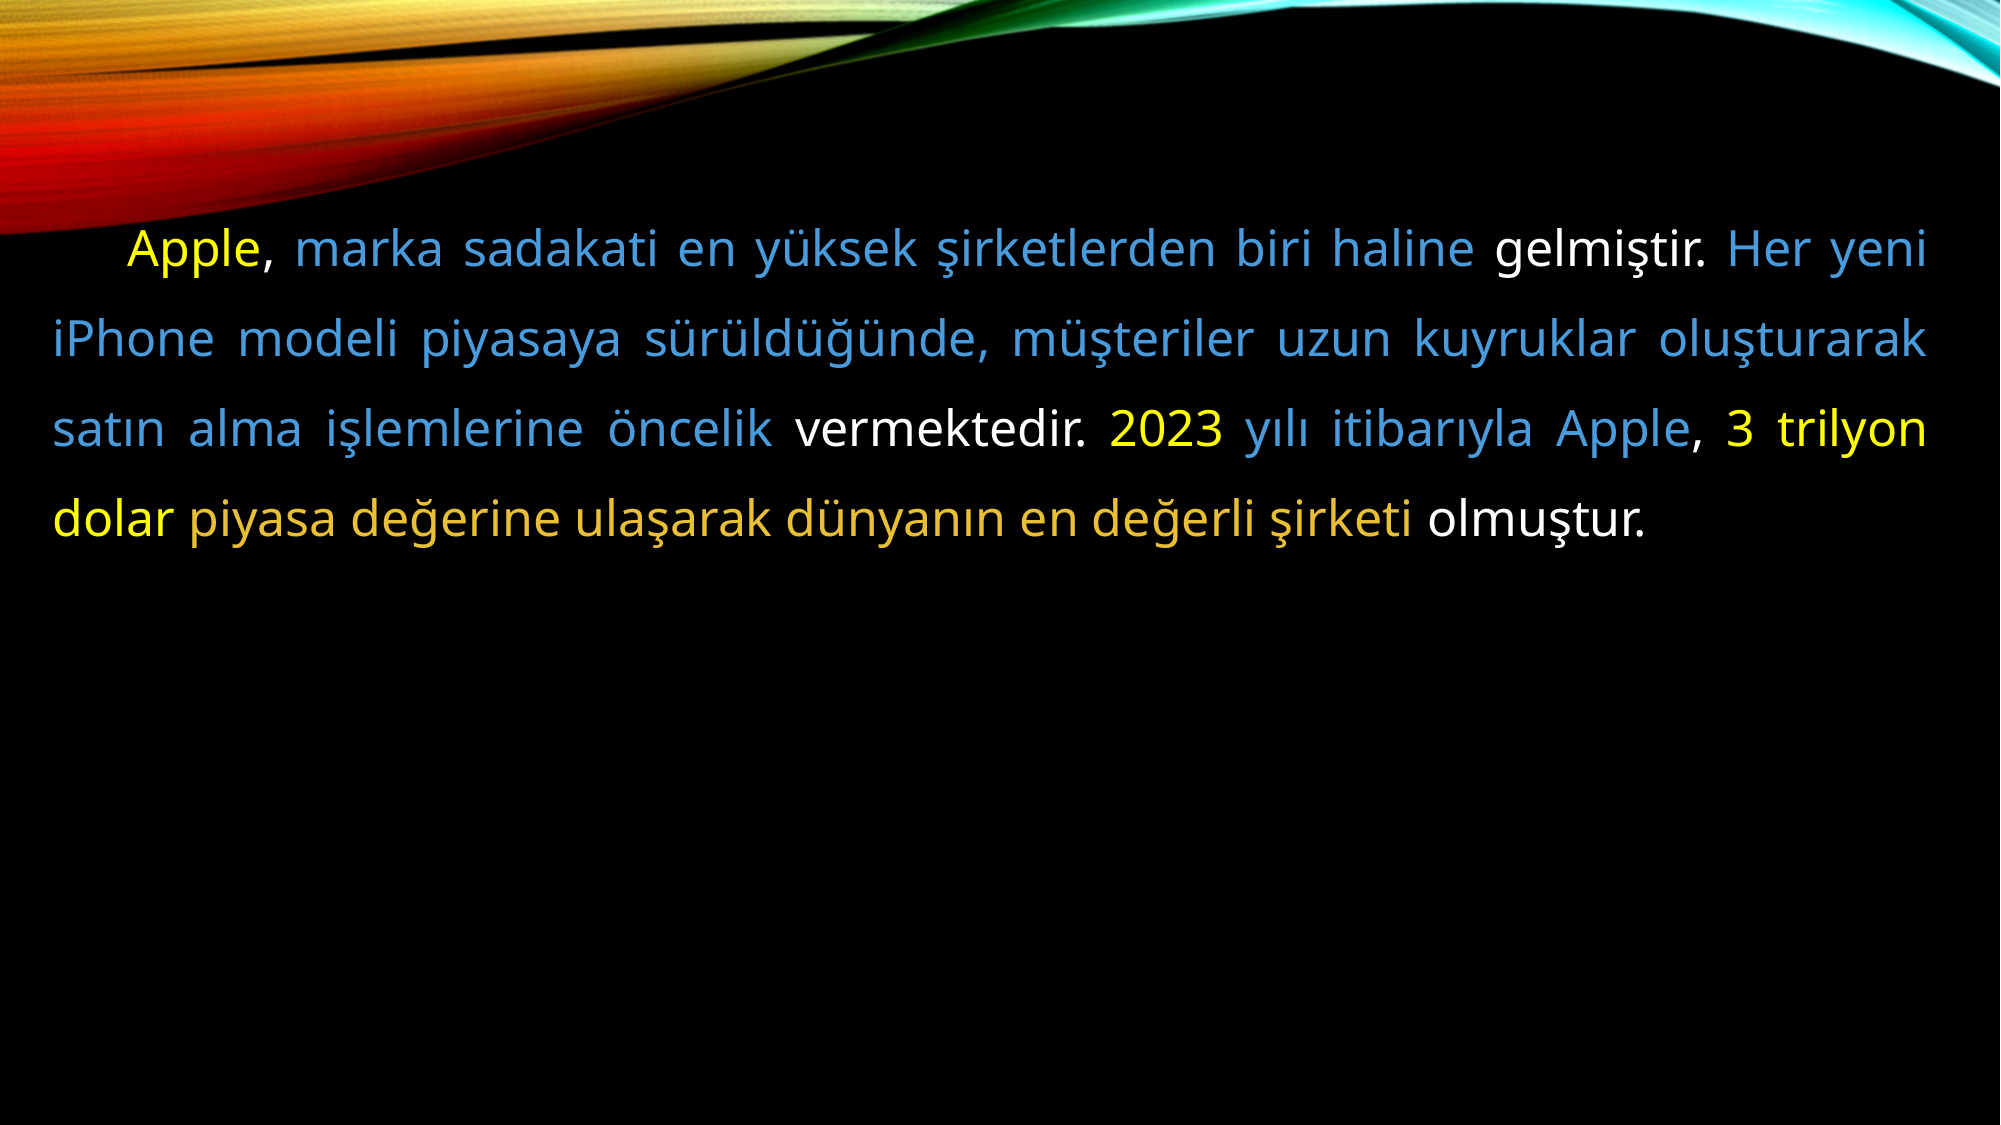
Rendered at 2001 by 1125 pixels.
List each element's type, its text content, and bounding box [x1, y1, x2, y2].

picture [0, 0, 2000, 237]
list Apple, marka sadakati en yüksek şirketlerden biri haline gelmiştir. Her yeni iPhone modeli piyasaya sürüldüğünde, müşteriler uzun kuyruklar oluşturarak satın alma işlemlerine öncelik vermektedir. 2023 yılı itibarıyla Apple, 3 trilyon dolar piyasa değerine ulaşarak dünyanın en değerli şirketi olmuştur. [37, 97, 1944, 1073]
